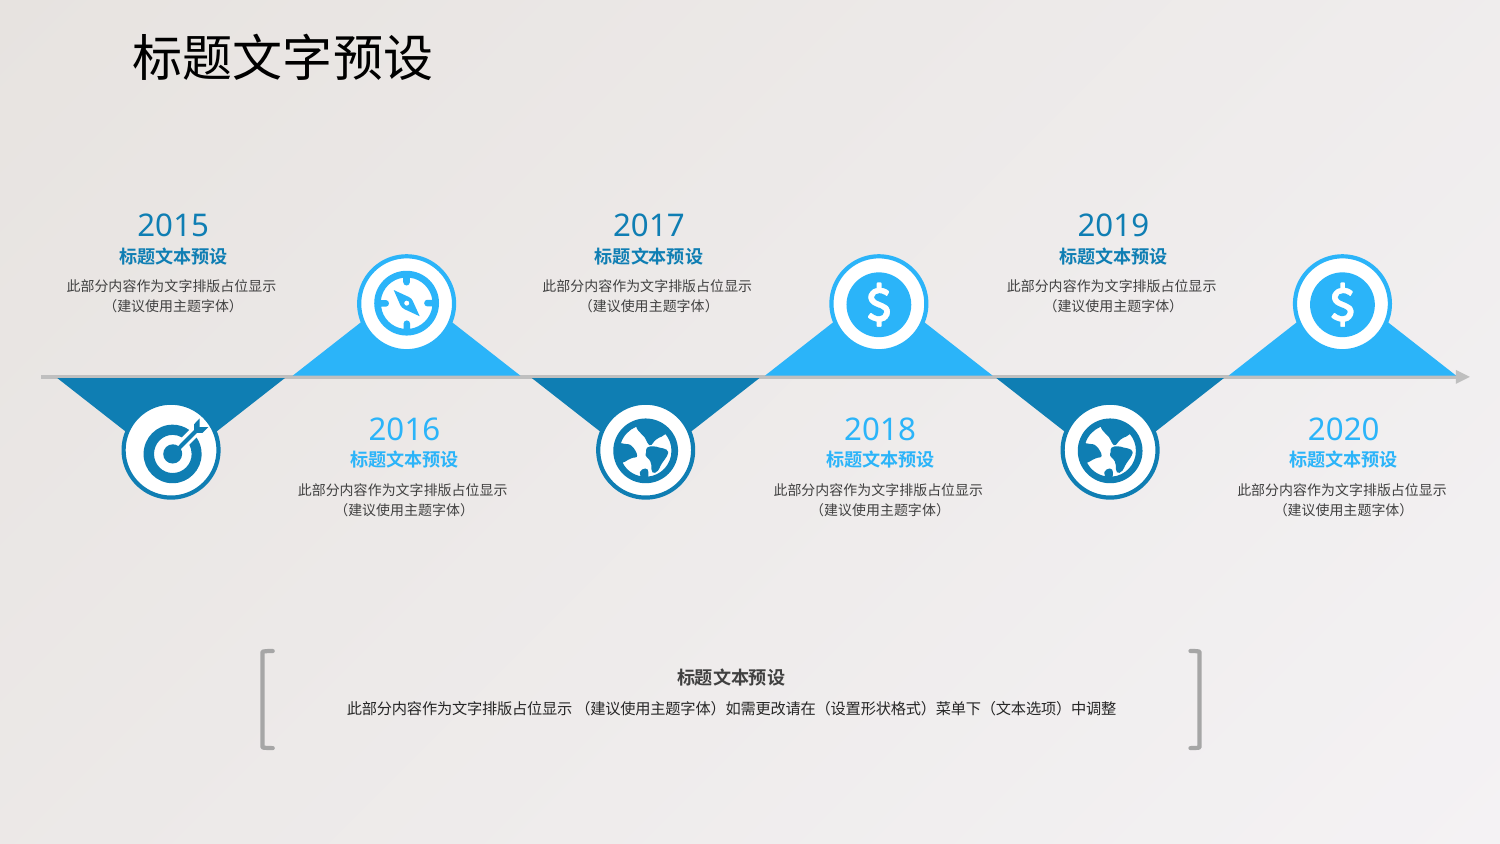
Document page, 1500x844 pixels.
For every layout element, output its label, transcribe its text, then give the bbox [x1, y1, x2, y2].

text_box 标题文字预设 [118, 19, 470, 94]
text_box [40, 204, 1477, 539]
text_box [262, 650, 1200, 749]
